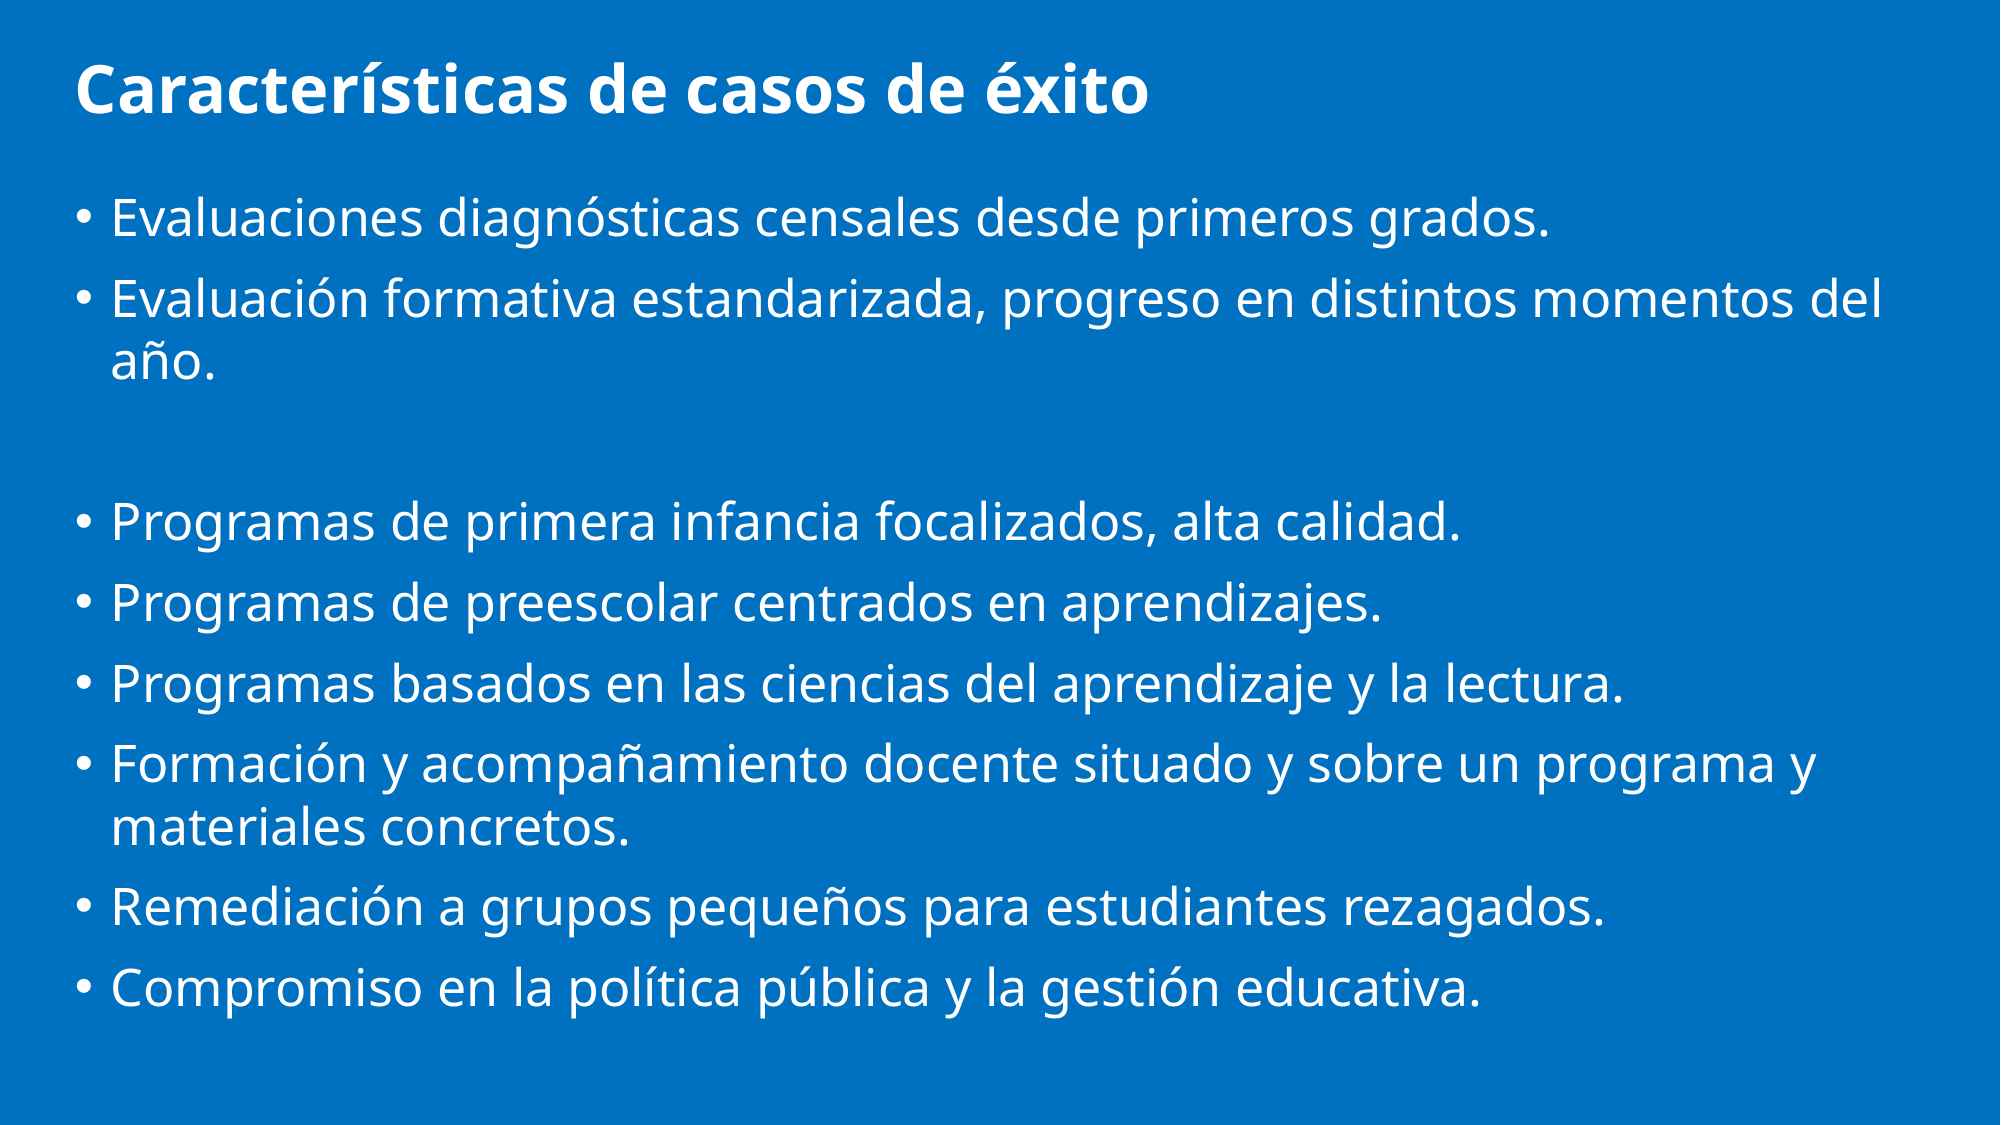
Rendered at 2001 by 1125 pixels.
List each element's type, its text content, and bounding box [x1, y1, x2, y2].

title Características de casos de éxito [59, 16, 1949, 136]
list Evaluaciones diagnósticas censales desde primeros grados. Evaluación formativa estandarizada, progreso en distintos momentos del año. Programas de primera infancia focalizados, alta calidad. Programas de preescolar centrados en aprendizajes. Programas basados en las ciencias del aprendizaje y la lectura. Formación y acompañamiento docente situado y sobre un programa y materiales concretos. Remediación a grupos pequeños para estudiantes rezagados. Compromiso en la política pública y la gestión educativa. [59, 176, 1941, 1026]
